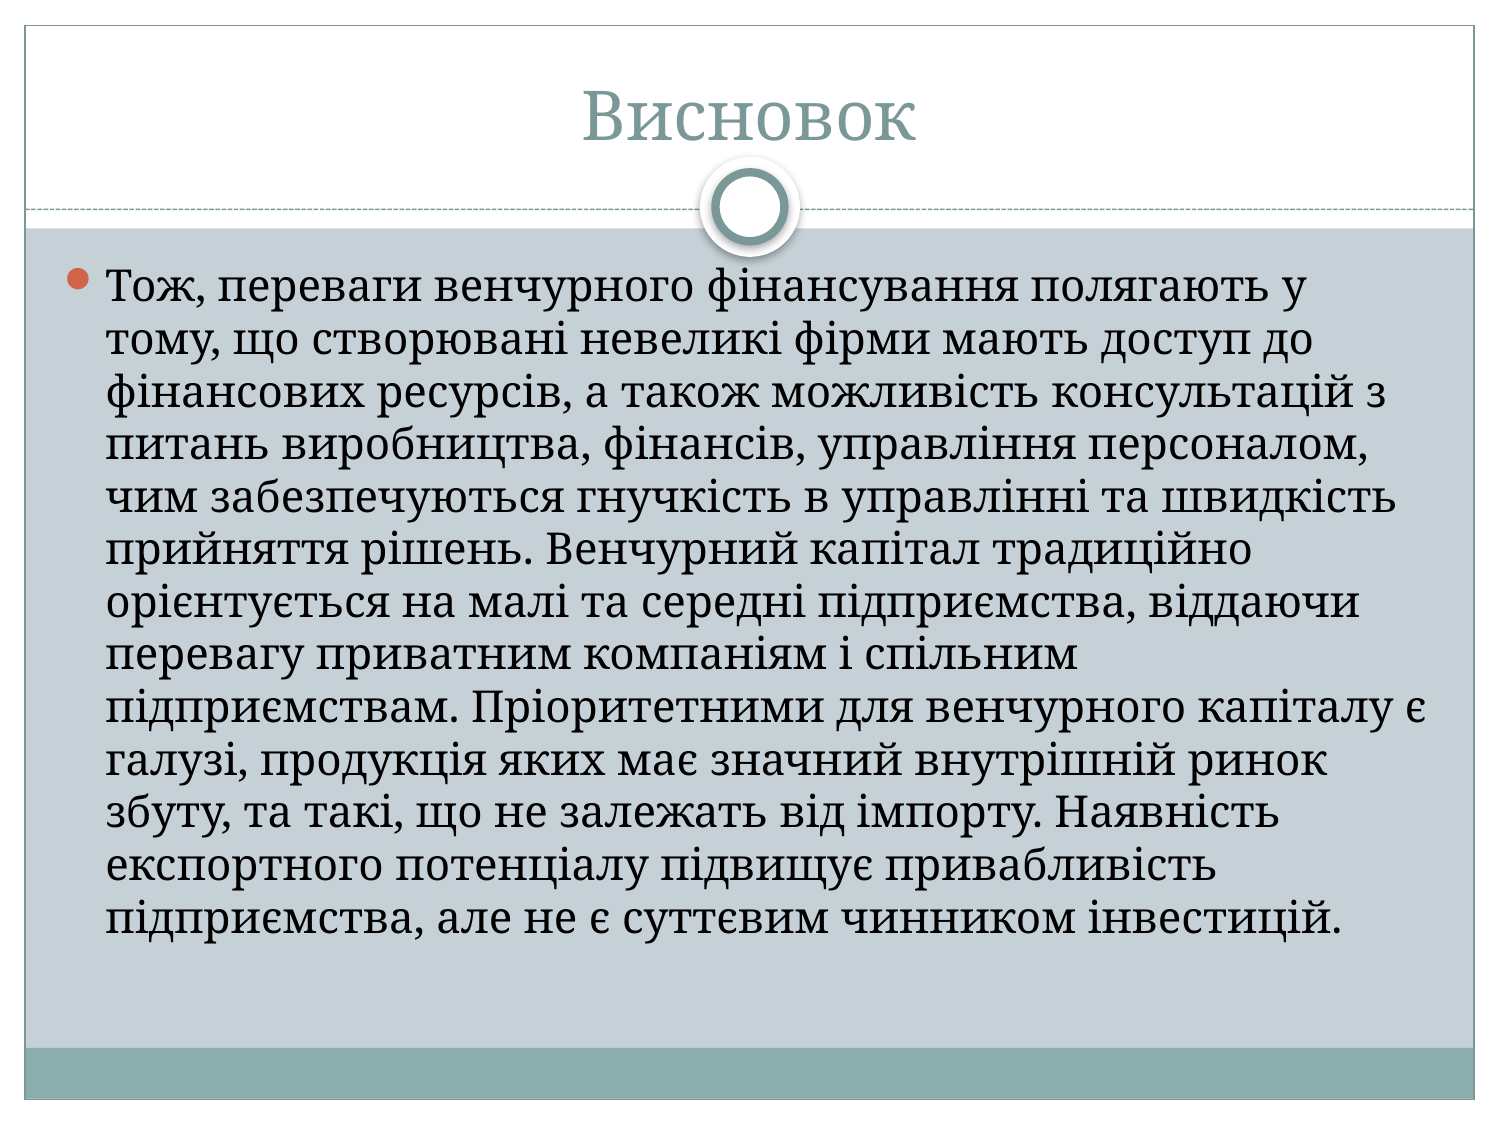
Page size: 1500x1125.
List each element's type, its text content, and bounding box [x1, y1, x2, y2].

list Тож, переваги венчурного фінансування полягають у тому, що створювані невеликі фірми мають доступ до фінансових ресурсів, а також можливість консультацій з питань виробництва, фінансів, управління персоналом, чим забезпечуються гнучкість в управлінні та швидкість прийняття рішень. Венчурний капітал традиційно орієнтується на малі та середні підприємства, віддаючи перевагу приватним компаніям і спільним підприємствам. Пріоритетними для венчурного капіталу є галузі, продукція яких має значний внутрішній ринок збуту, та такі, що не залежать від імпорту. Наявність експортного потенціалу підвищує привабливість підприємства, але не є суттєвим чинником інвестицій. [49, 250, 1445, 1001]
title Висновок [49, 37, 1450, 162]
